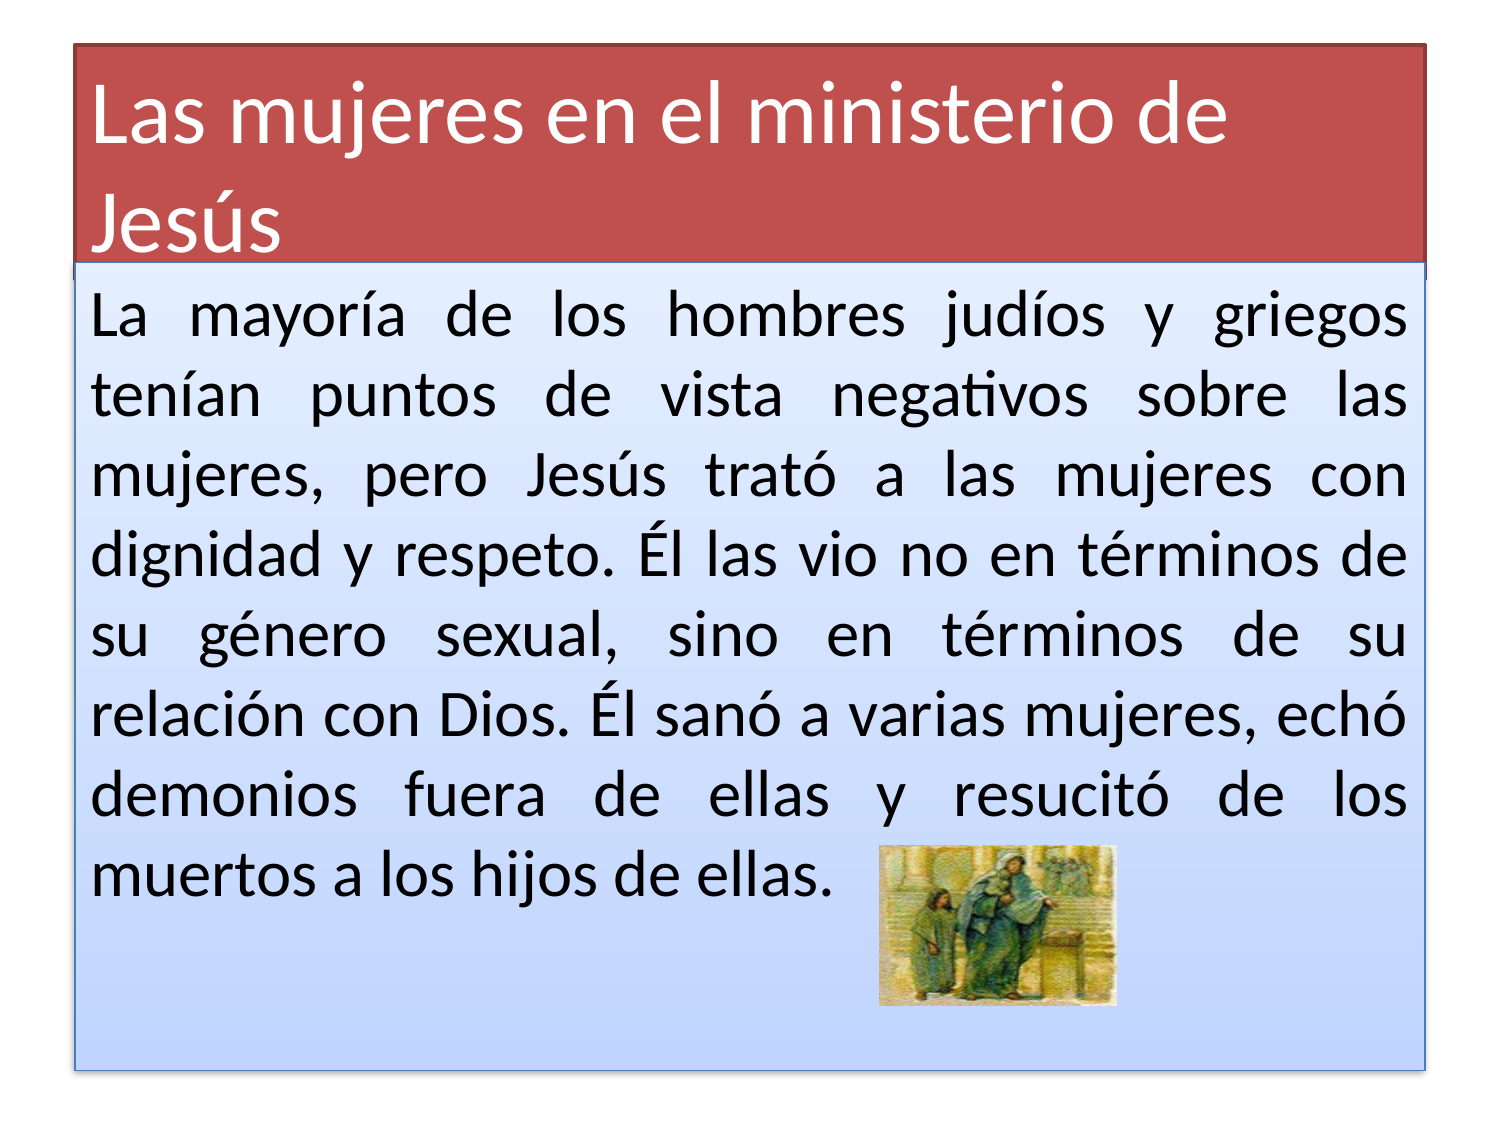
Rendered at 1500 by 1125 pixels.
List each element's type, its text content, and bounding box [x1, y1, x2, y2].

title Las mujeres en el ministerio de Jesús [73, 43, 1427, 263]
list La mayoría de los hombres judíos y griegos tenían puntos de vista negativos sobre las mujeres, pero Jesús trató a las mujeres con dignidad y respeto. Él las vio no en términos de su género sexual, sino en términos de su relación con Dios. Él sanó a varias mujeres, echó demonios fuera de ellas y resucitó de los muertos a los hijos de ellas. [74, 262, 1426, 1071]
picture [879, 845, 1117, 1007]
